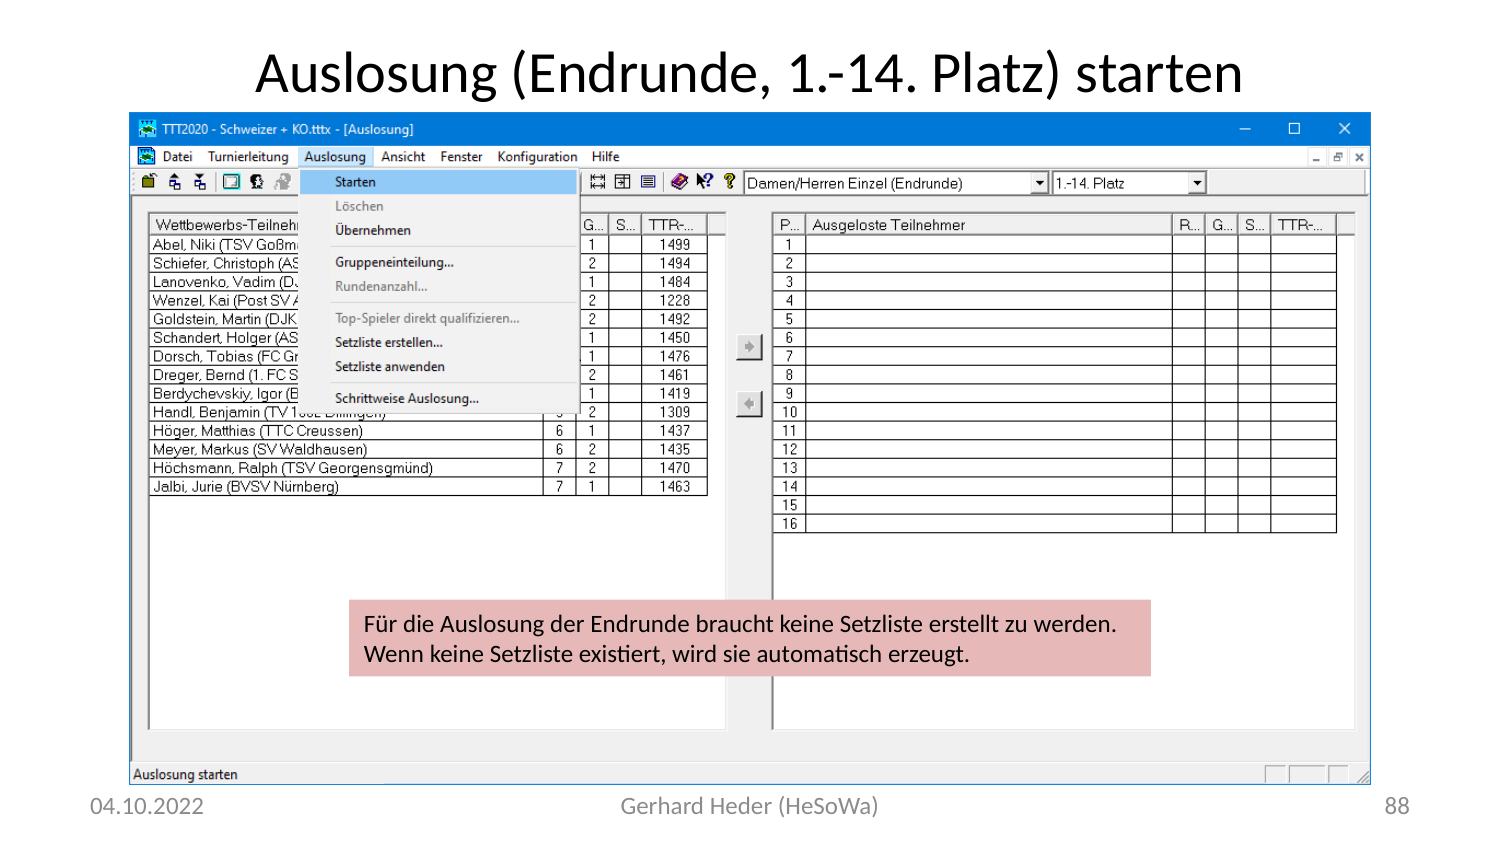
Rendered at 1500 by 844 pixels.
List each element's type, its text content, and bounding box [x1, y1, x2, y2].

footer Gerhard Heder (HeSoWa) [512, 794, 988, 827]
slide_number 88 [1074, 782, 1425, 827]
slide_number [75, 782, 425, 827]
picture [129, 111, 1371, 785]
title Auslosung (Endrunde, 1.-14. Platz) starten [74, 33, 1426, 106]
